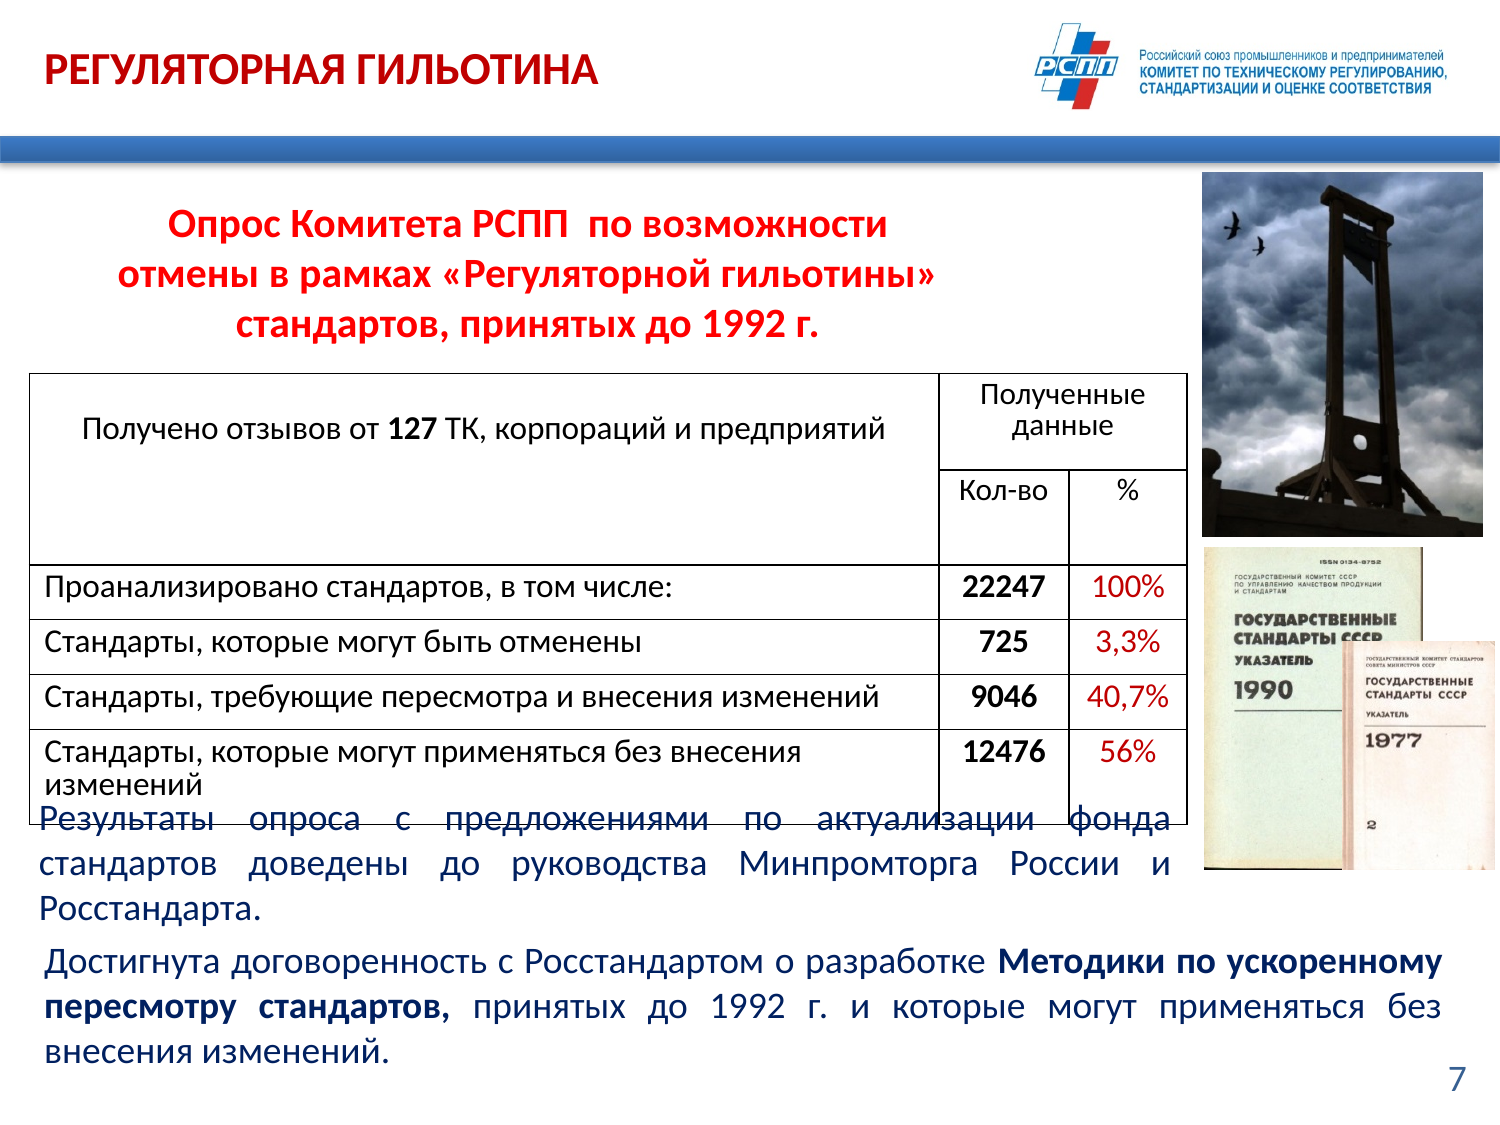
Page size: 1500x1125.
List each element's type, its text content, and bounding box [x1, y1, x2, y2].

table_cell 9046 [940, 675, 1068, 729]
table_header Получено отзывов от 127 ТК, корпораций и предприятий [30, 374, 938, 564]
text_box РЕГУЛЯТОРНАЯ ГИЛЬОТИНА [29, 31, 727, 101]
text_box Результаты опроса с предложениями по актуализации фонда стандартов доведены до руководства Минпромторга России и Росстандарта. [24, 785, 1187, 936]
table_cell 3,3% [1070, 620, 1186, 674]
table_cell Кол-во [940, 471, 1068, 564]
picture [1202, 172, 1483, 537]
table_header Полученные данные [940, 374, 1186, 469]
text_box [0, 136, 1500, 163]
table_cell 100% [1070, 566, 1186, 619]
table_cell Стандарты, требующие пересмотра и внесения изменений [30, 675, 938, 729]
picture [1203, 546, 1495, 870]
table_cell 725 [940, 620, 1068, 674]
table_cell 12476 [940, 730, 1068, 785]
table_cell 22247 [940, 566, 1068, 619]
text_box 7 [1433, 1046, 1482, 1107]
table_cell % [1070, 471, 1186, 564]
table_cell Стандарты, которые могут применяться без внесения изменений [30, 730, 938, 785]
text_box Достигнута договоренность с Росстандартом о разработке Методики по ускоренному пересмотру стандартов, принятых до 1992 г. и которые могут применяться без внесения изменений. [29, 928, 1458, 1079]
text_box Опрос Комитета РСПП по возможности отмены в рамках «Регуляторной гильотины» стандартов, принятых до 1992 г. [100, 187, 957, 353]
table_cell Стандарты, которые могут быть отменены [30, 620, 938, 674]
table_cell 40,7% [1070, 675, 1186, 729]
table_cell Проанализировано стандартов, в том числе: [30, 566, 938, 619]
picture [1027, 20, 1450, 111]
table_cell 56% [1070, 730, 1186, 785]
